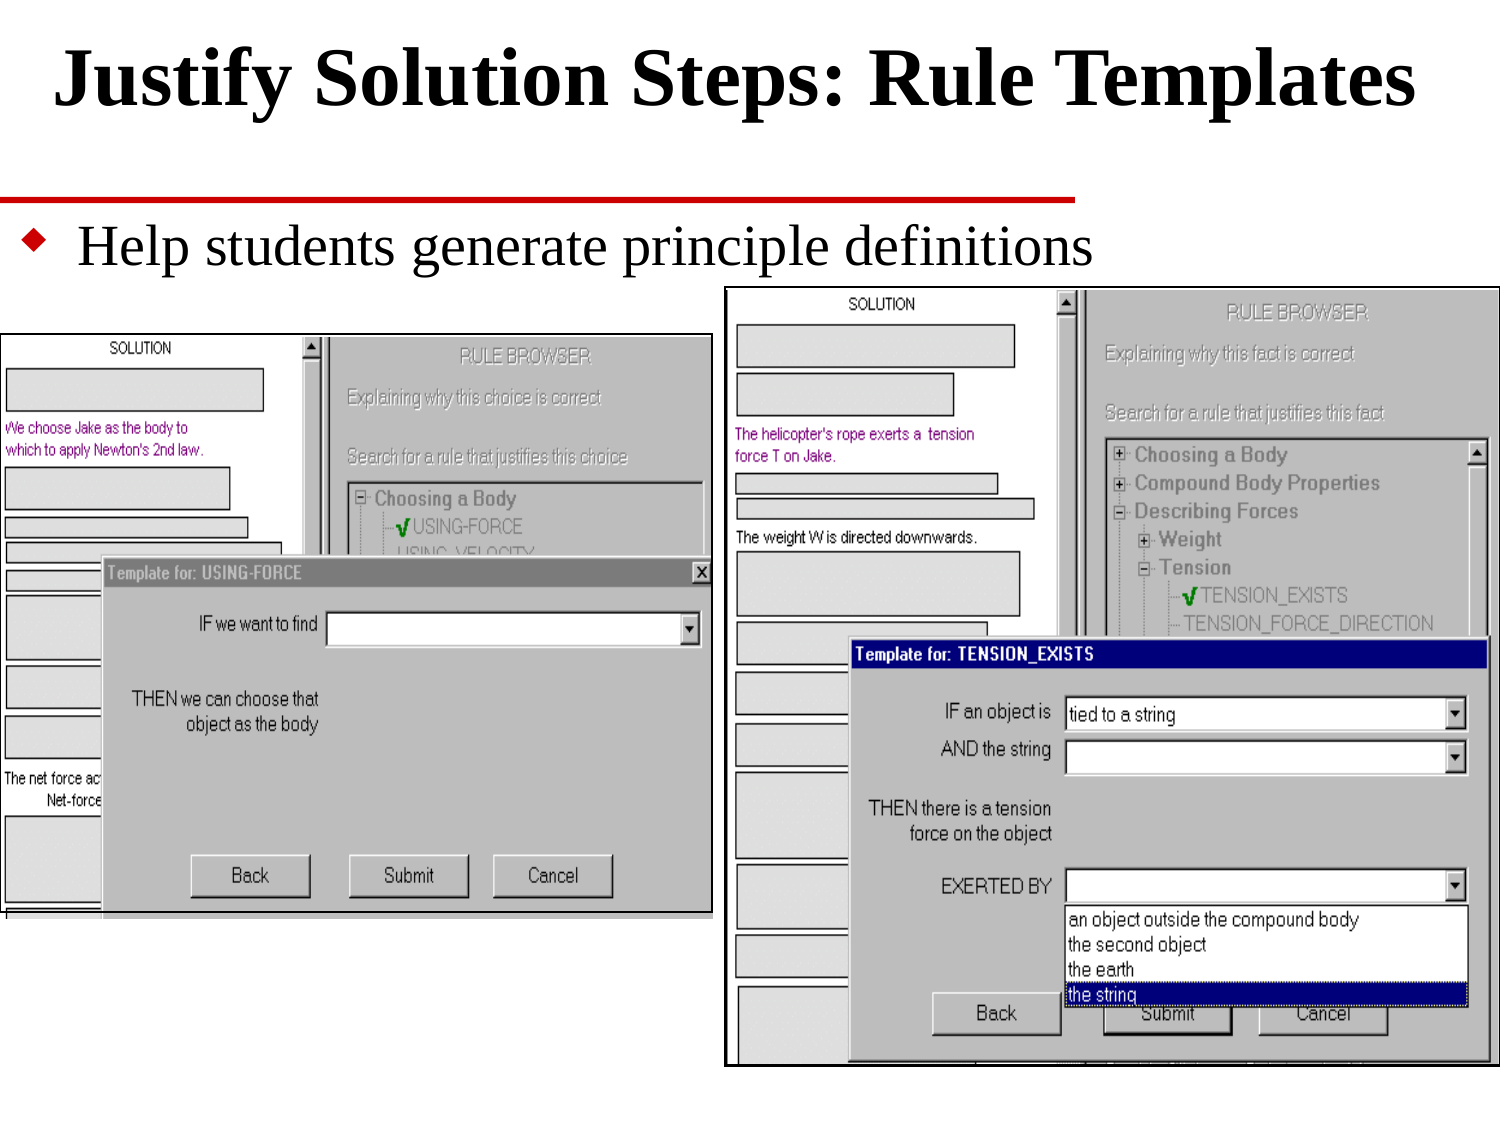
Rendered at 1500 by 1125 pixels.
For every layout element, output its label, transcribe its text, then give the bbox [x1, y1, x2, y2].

picture [0, 337, 713, 919]
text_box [724, 287, 1500, 1066]
title Justify Solution Steps: Rule Templates [7, 15, 1463, 130]
text_box Help students generate principle definitions [6, 200, 1500, 375]
